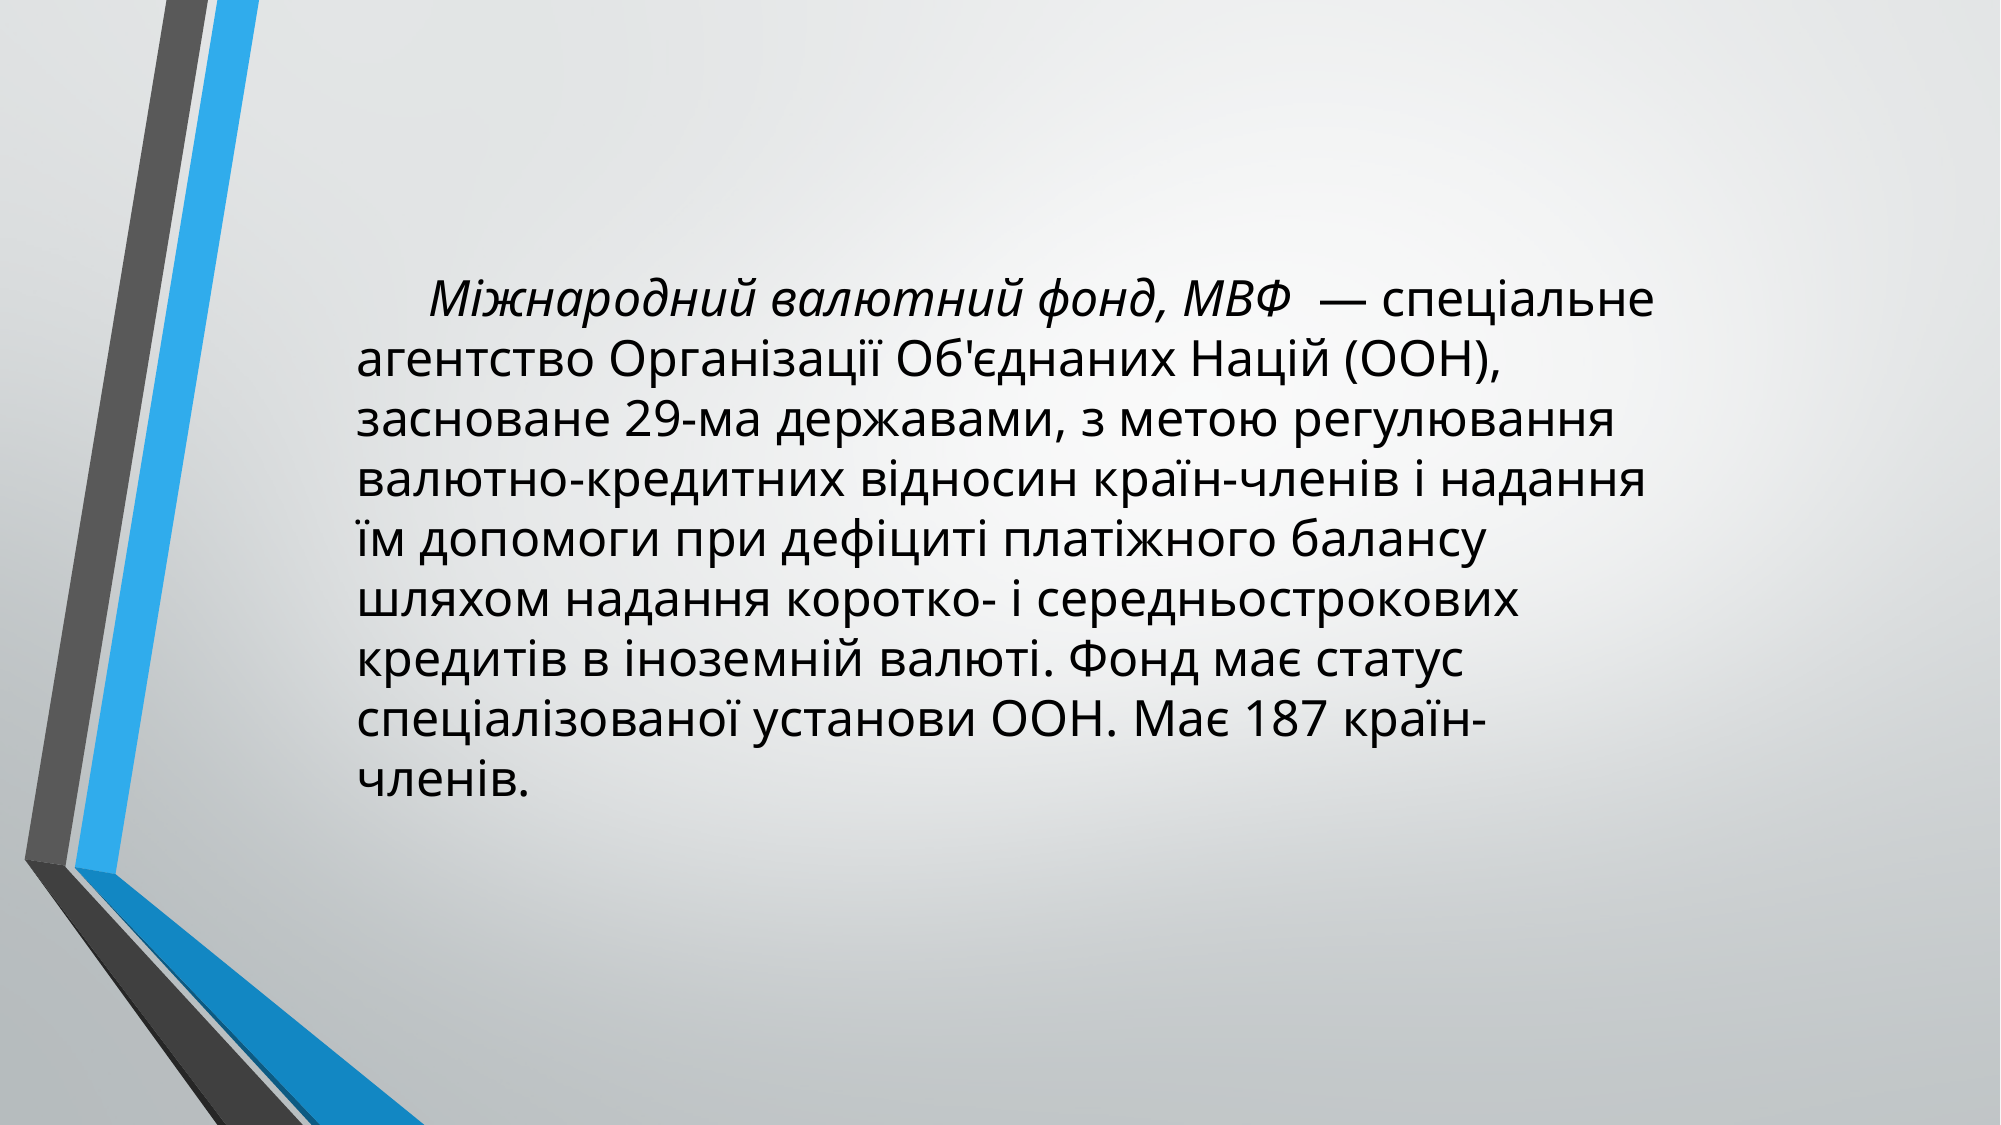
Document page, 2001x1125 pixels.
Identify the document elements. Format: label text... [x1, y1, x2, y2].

list Міжнародний валютний фонд, МВФ — спеціальне агентство Організації Об'єднаних Націй (ООН), засноване 29-ма державами, з метою регулювання валютно-кредитних відносин країн-членів і надання їм допомоги при дефіциті платіжного балансу шляхом надання коротко- і середньострокових кредитів в іноземній валюті. Фонд має статус спеціалізованої установи ООН. Має 187 країн-членів. [324, 66, 1675, 1006]
